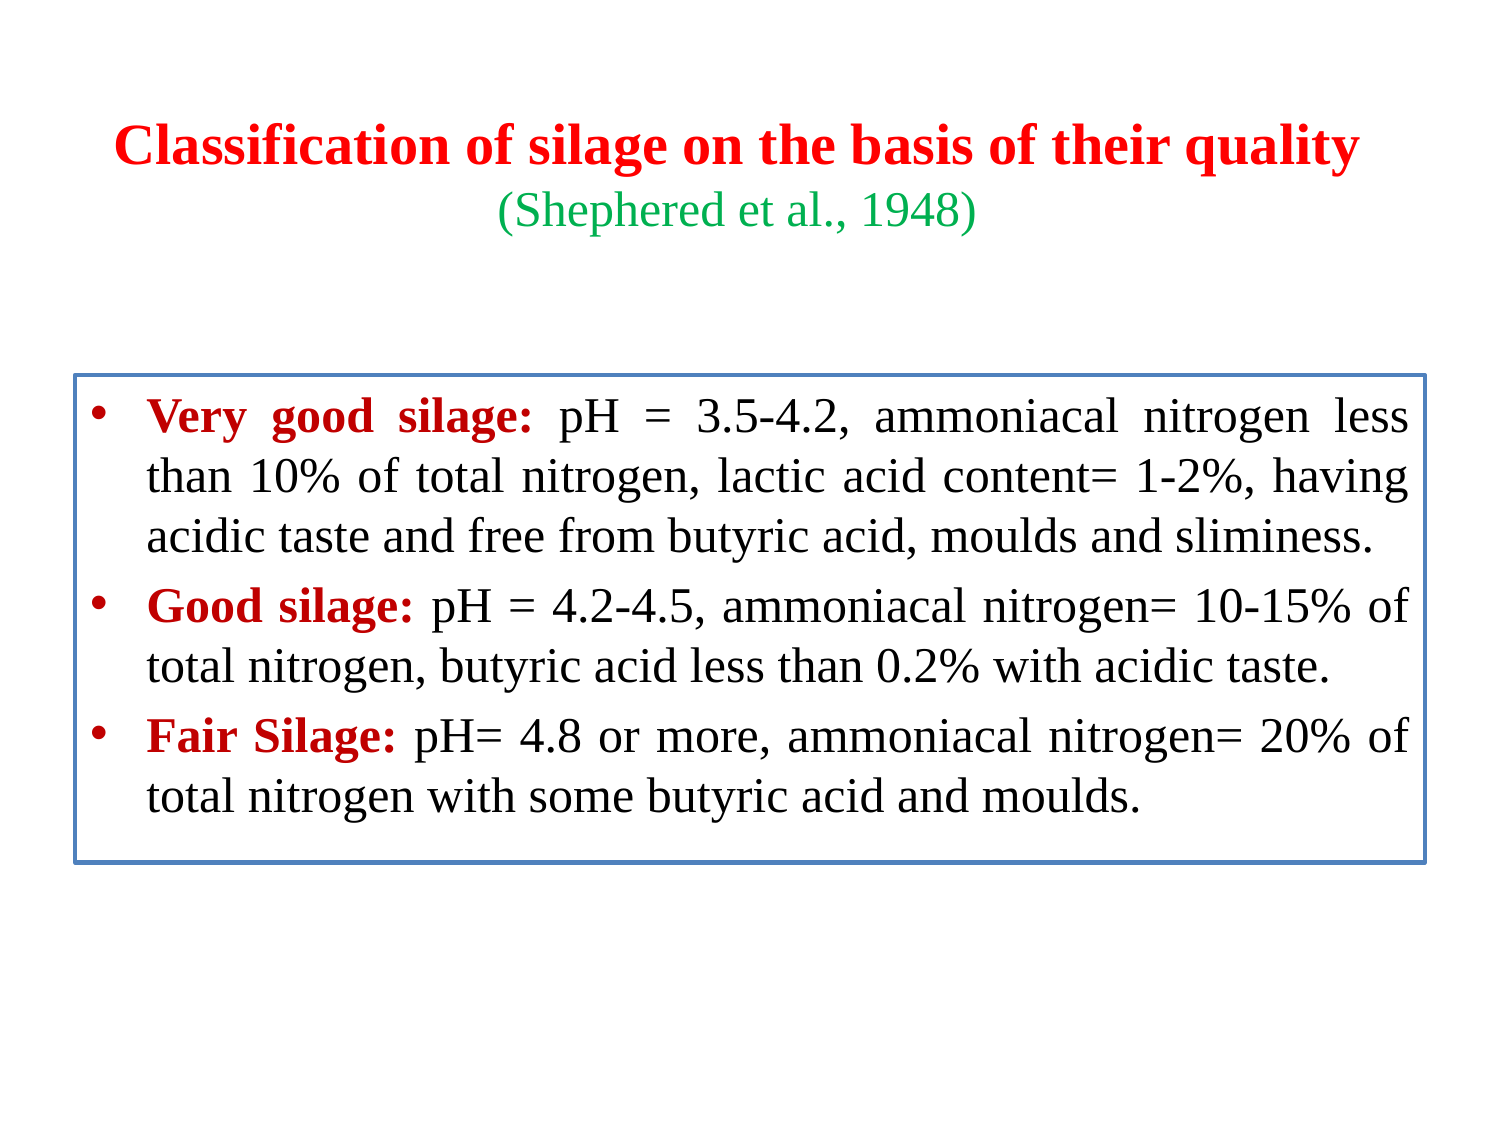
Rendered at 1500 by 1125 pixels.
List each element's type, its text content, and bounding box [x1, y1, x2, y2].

title Classification of silage on the basis of their quality (Shephered et al., 1948) [62, 112, 1413, 300]
list Very good silage: pH = 3.5-4.2, ammoniacal nitrogen less than 10% of total nitrogen, lactic acid content= 1-2%, having acidic taste and free from butyric acid, moulds and sliminess. Good silage: pH = 4.2-4.5, ammoniacal nitrogen= 10-15% of total nitrogen, butyric acid less than 0.2% with acidic taste. Fair Silage: pH= 4.8 or more, ammoniacal nitrogen= 20% of total nitrogen with some butyric acid and moulds. [73, 373, 1427, 865]
